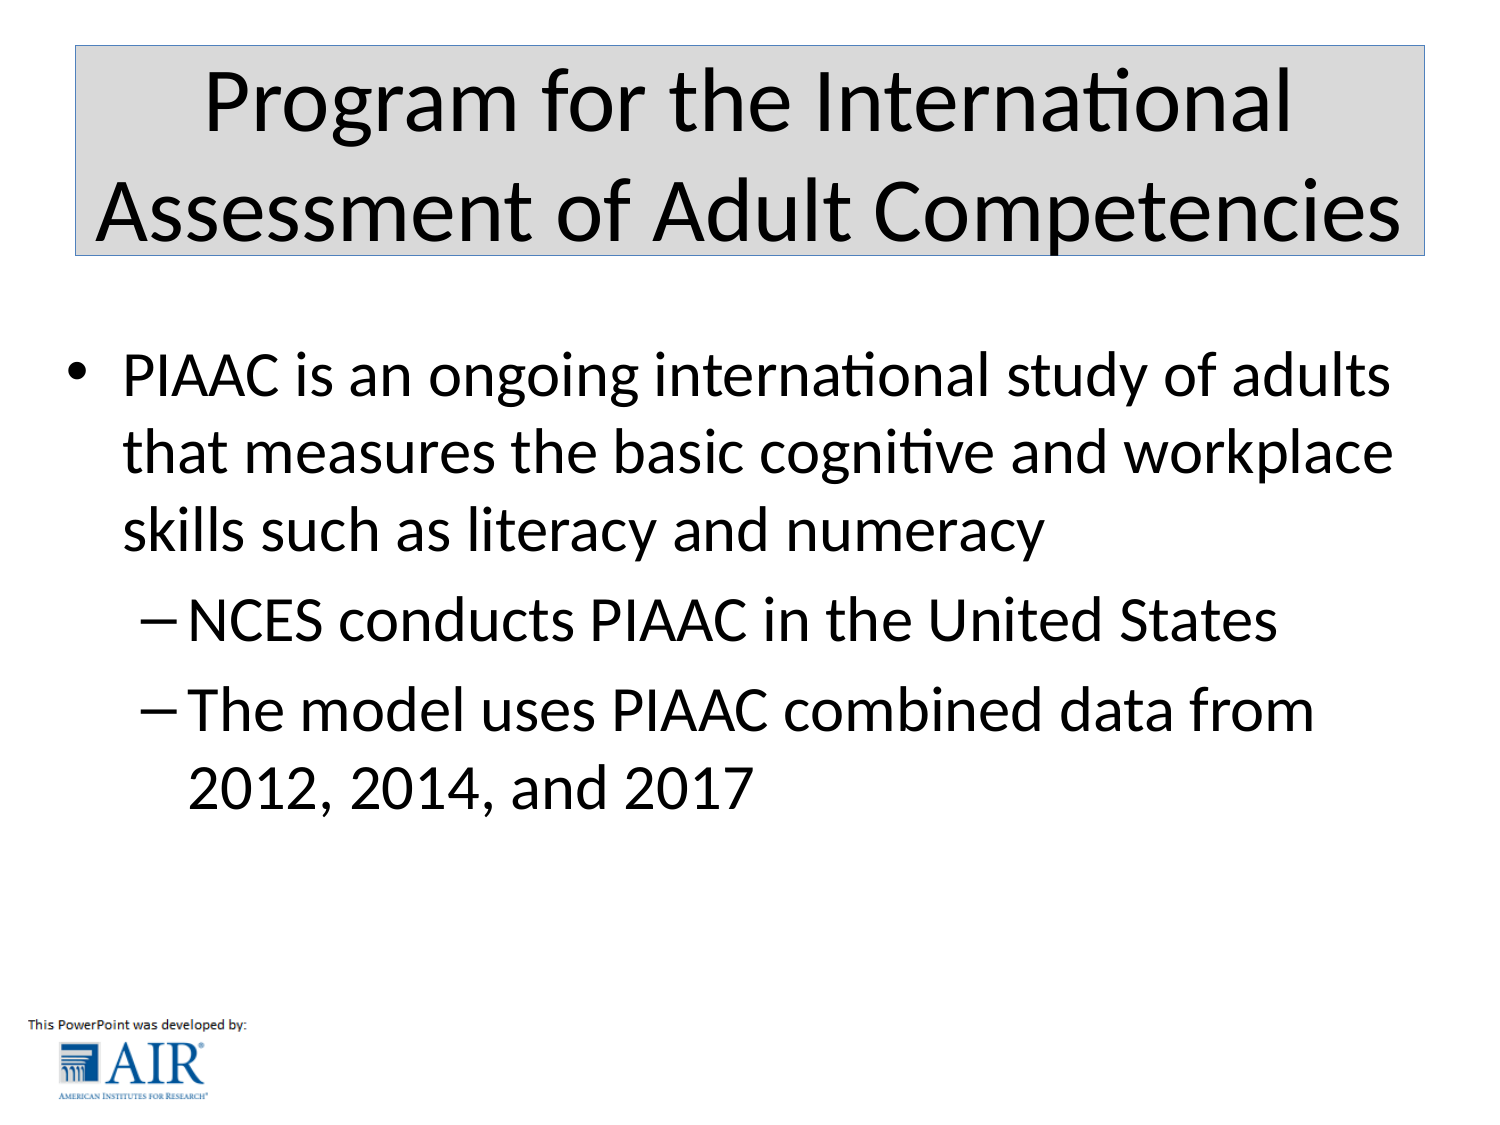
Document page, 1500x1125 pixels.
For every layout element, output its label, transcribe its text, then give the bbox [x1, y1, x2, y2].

title Program for the International Assessment of Adult Competencies [75, 45, 1425, 256]
list PIAAC is an ongoing international study of adults that measures the basic cognitive and workplace skills such as literacy and numeracy NCES conducts PIAAC in the United States The model uses PIAAC combined data from 2012, 2014, and 2017 [50, 324, 1450, 925]
picture [18, 1002, 258, 1106]
